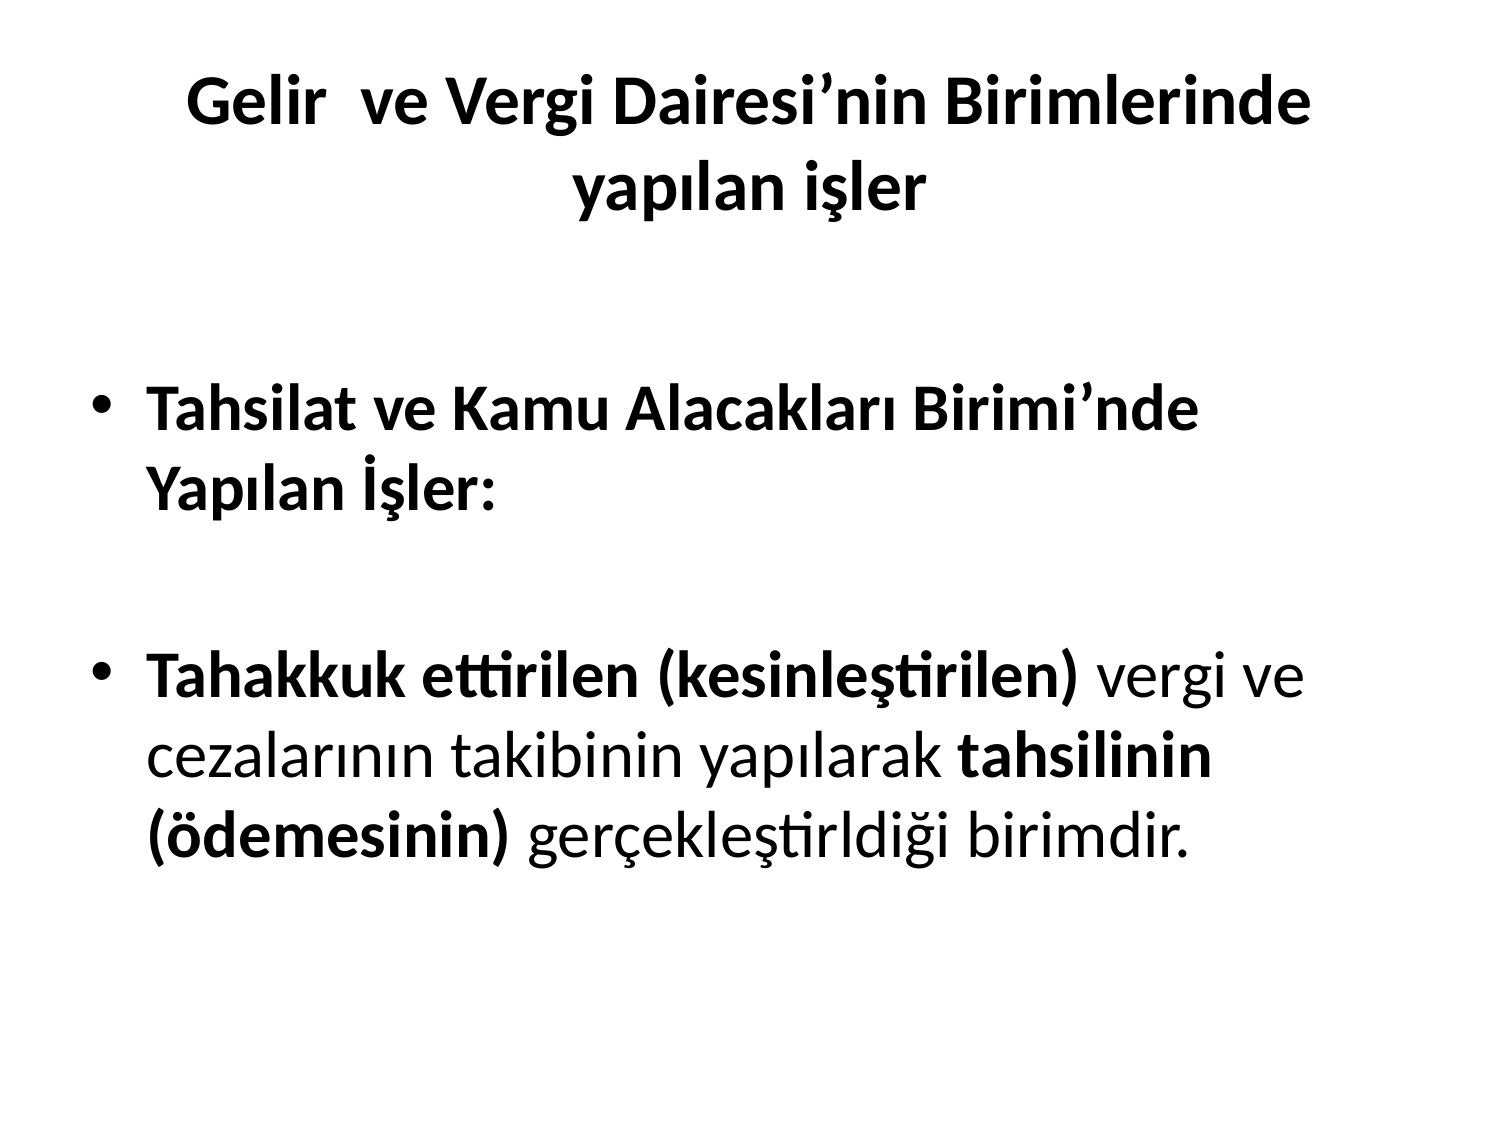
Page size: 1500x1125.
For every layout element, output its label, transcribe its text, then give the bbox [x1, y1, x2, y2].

title Gelir ve Vergi Dairesi’nin Birimlerinde yapılan işler [75, 45, 1425, 233]
list Tahsilat ve Kamu Alacakları Birimi’nde Yapılan İşler: Tahakkuk ettirilen (kesinleştirilen) vergi ve cezalarının takibinin yapılarak tahsilinin (ödemesinin) gerçekleştirldiği birimdir. [75, 262, 1425, 1005]
